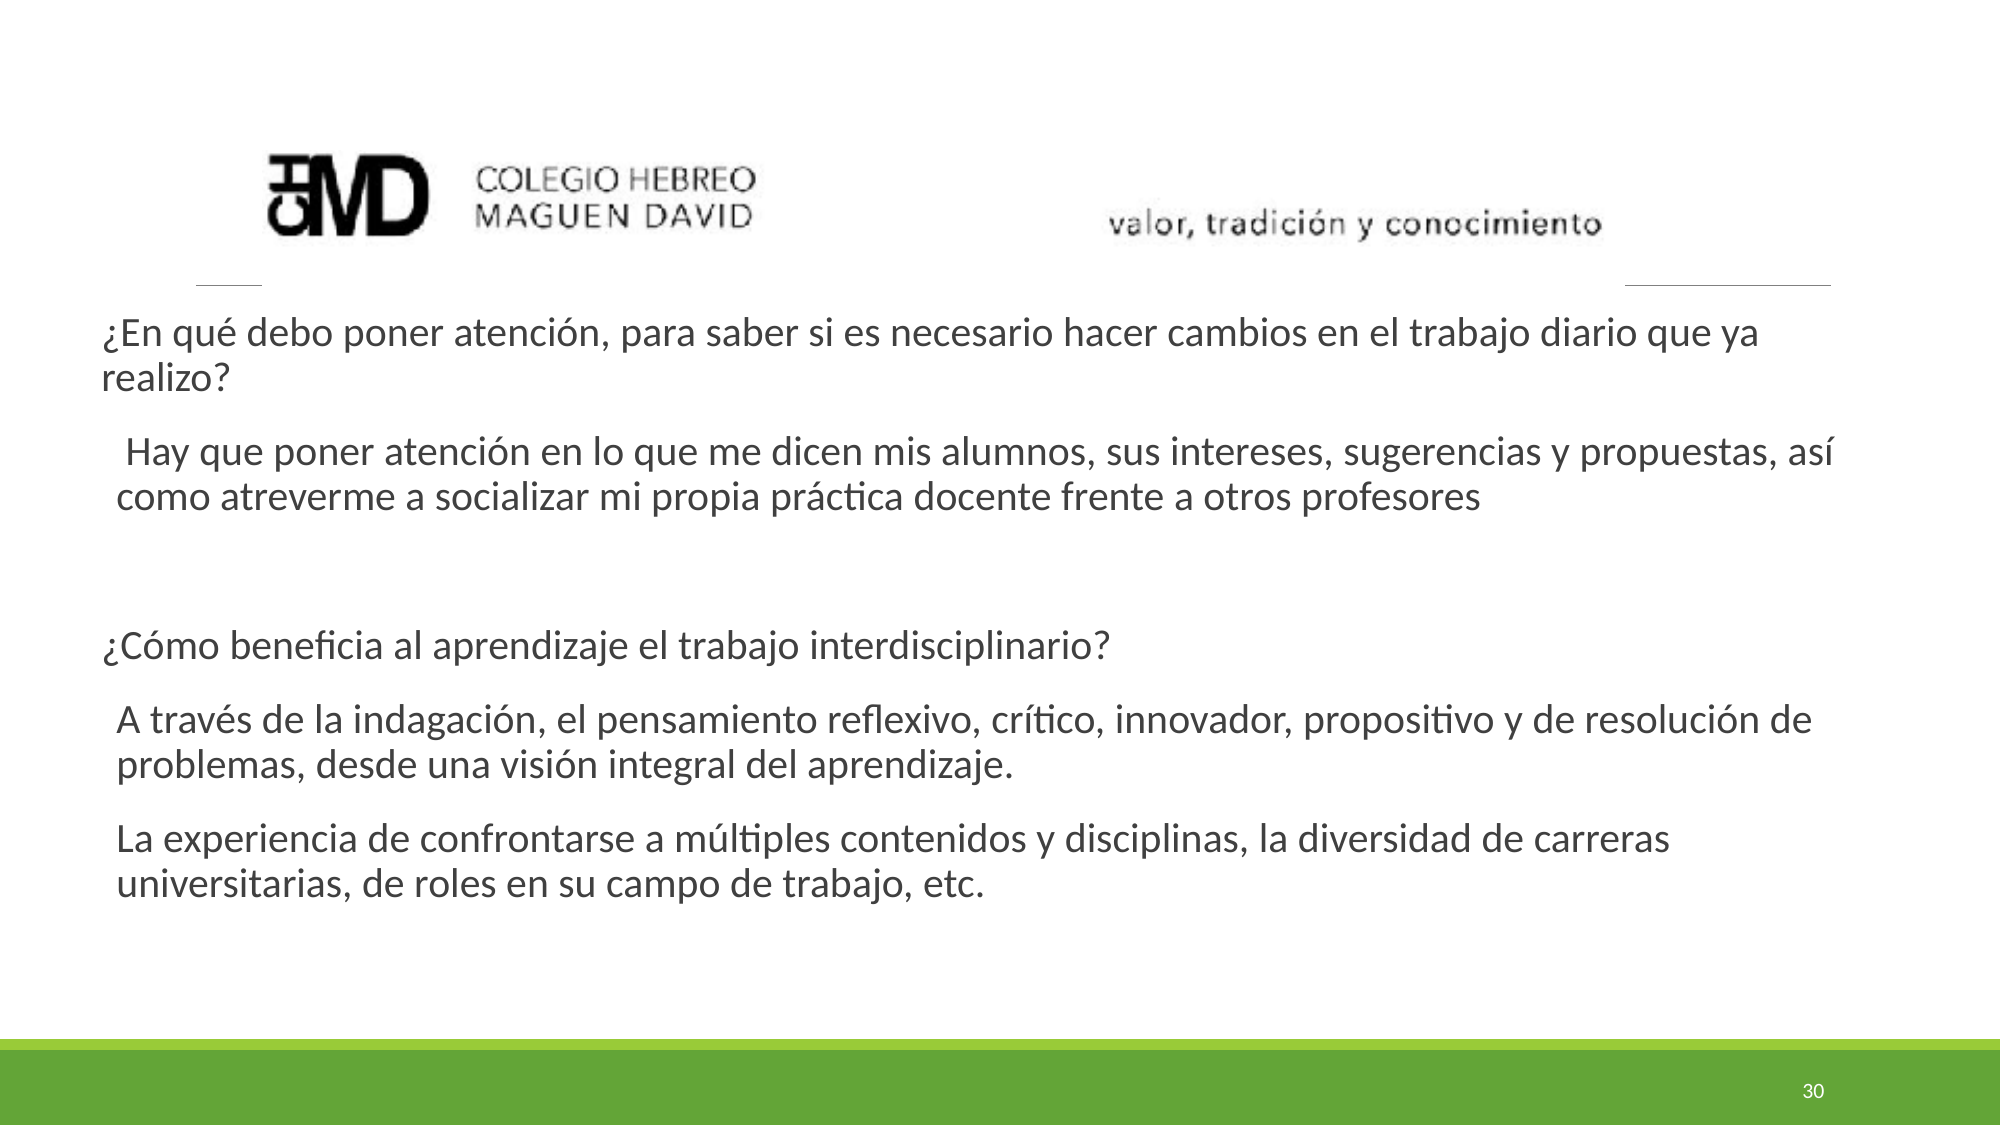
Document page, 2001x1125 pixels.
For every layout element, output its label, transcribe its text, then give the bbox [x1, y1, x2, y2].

slide_number 30 [1624, 1059, 1840, 1120]
picture [261, 150, 1626, 289]
list ¿En qué debo poner atención, para saber si es necesario hacer cambios en el trabajo diario que ya realizo? Hay que poner atención en lo que me dicen mis alumnos, sus intereses, sugerencias y propuestas, así como atreverme a socializar mi propia práctica docente frente a otros profesores ¿Cómo beneficia al aprendizaje el trabajo interdisciplinario? A través de la indagación, el pensamiento reflexivo, crítico, innovador, propositivo y de resolución de problemas, desde una visión integral del aprendizaje. La experiencia de confrontarse a múltiples contenidos y disciplinas, la diversidad de carreras universitarias, de roles en su campo de trabajo, etc. [101, 302, 1888, 963]
